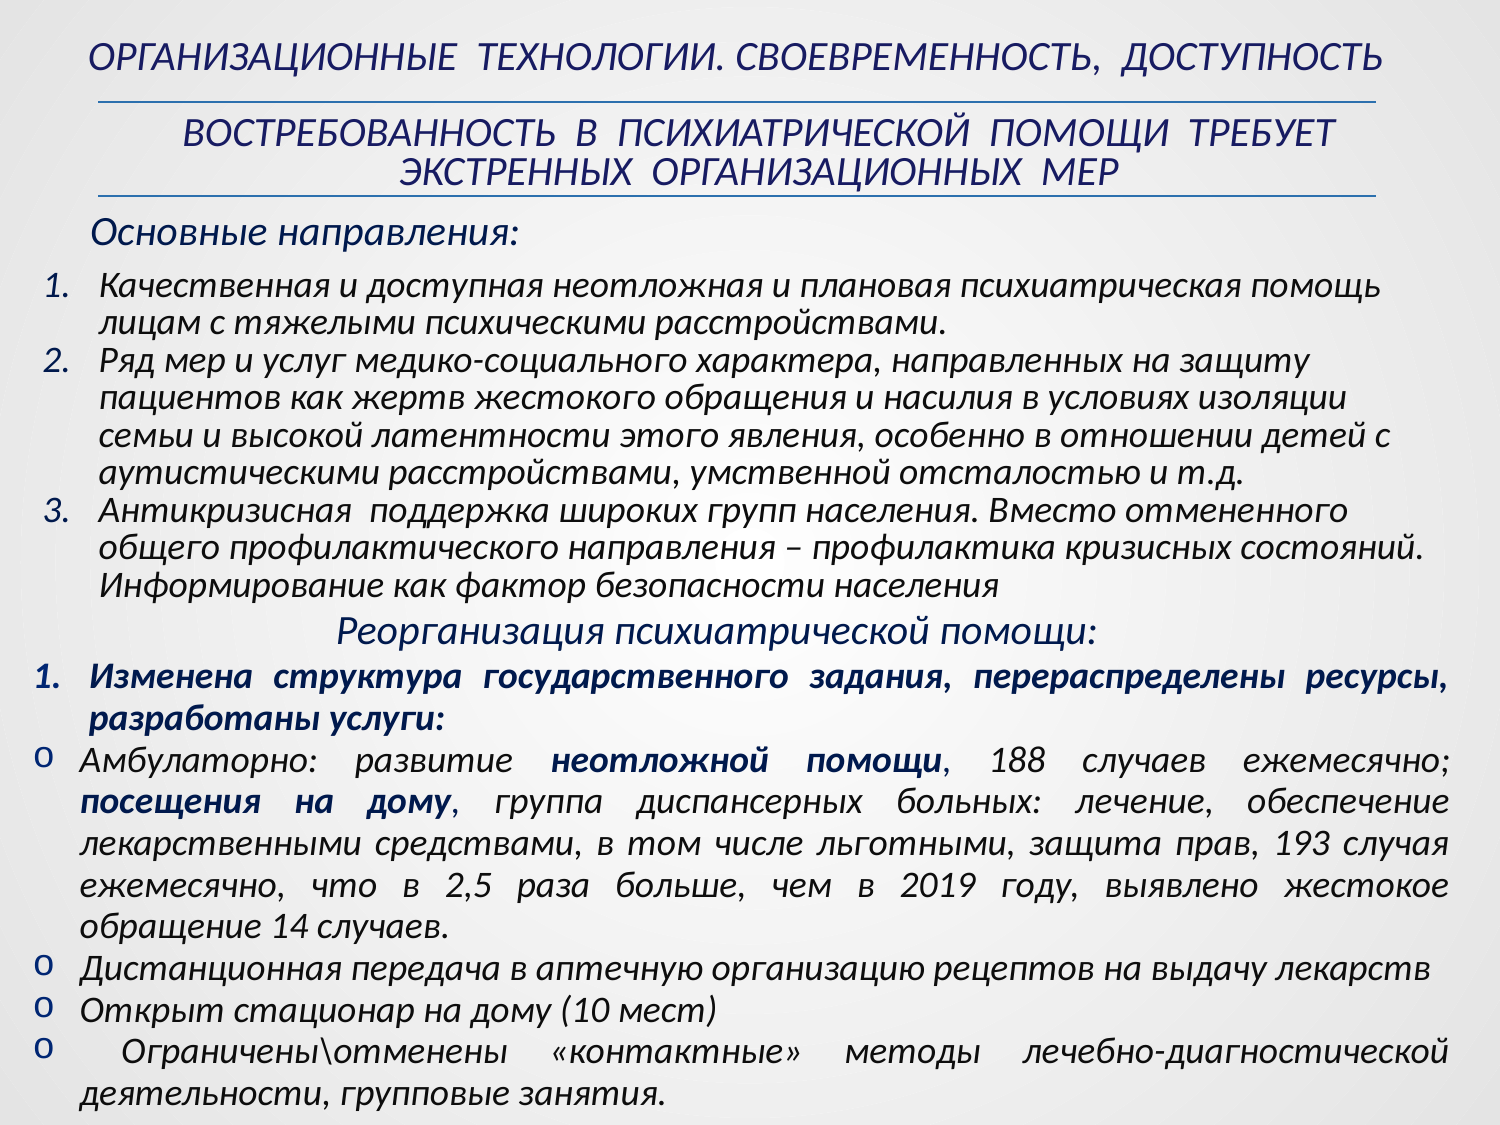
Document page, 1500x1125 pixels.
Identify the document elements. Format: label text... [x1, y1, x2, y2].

text_box Реорганизация психиатрической помощи: [0, 595, 1445, 711]
text_box Качественная и доступная неотложная и плановая психиатрическая помощь лицам с тяжелыми психическими расстройствами. Ряд мер и услуг медико-социального характера, направленных на защиту пациентов как жертв жестокого обращения и насилия в условиях изоляции семьи и высокой латентности этого явления, особенно в отношении детей с аутистическими расстройствами, умственной отсталостью и т.д. Антикризисная поддержка широких групп населения. Вместо отмененного общего профилактического направления – профилактика кризисных состояний. Информирование как фактор безопасности населения [27, 259, 1445, 595]
text_box Изменена структура государственного задания, перераспределены ресурсы, разработаны услуги: Амбулаторно: развитие неотложной помощи, 188 случаев ежемесячно; посещения на дому, группа диспансерных больных: лечение, обеспечение лекарственными средствами, в том числе льготными, защита прав, 193 случая ежемесячно, что в 2,5 раза больше, чем в 2019 году, выявлено жестокое обращение 14 случаев. Дистанционная передача в аптечную организацию рецептов на выдачу лекарств Открыт стационар на дому (10 мест) Ограничены\отменены «контактные» методы лечебно-диагностической деятельности, групповые занятия. [18, 647, 1466, 1121]
text_box Основные направления: [75, 196, 536, 262]
text_box ОРГАНИЗАЦИОННЫЕ ТЕХНОЛОГИИ. СВОЕВРЕМЕННОСТЬ, ДОСТУПНОСТЬ [15, 23, 1457, 87]
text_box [96, 101, 1422, 205]
